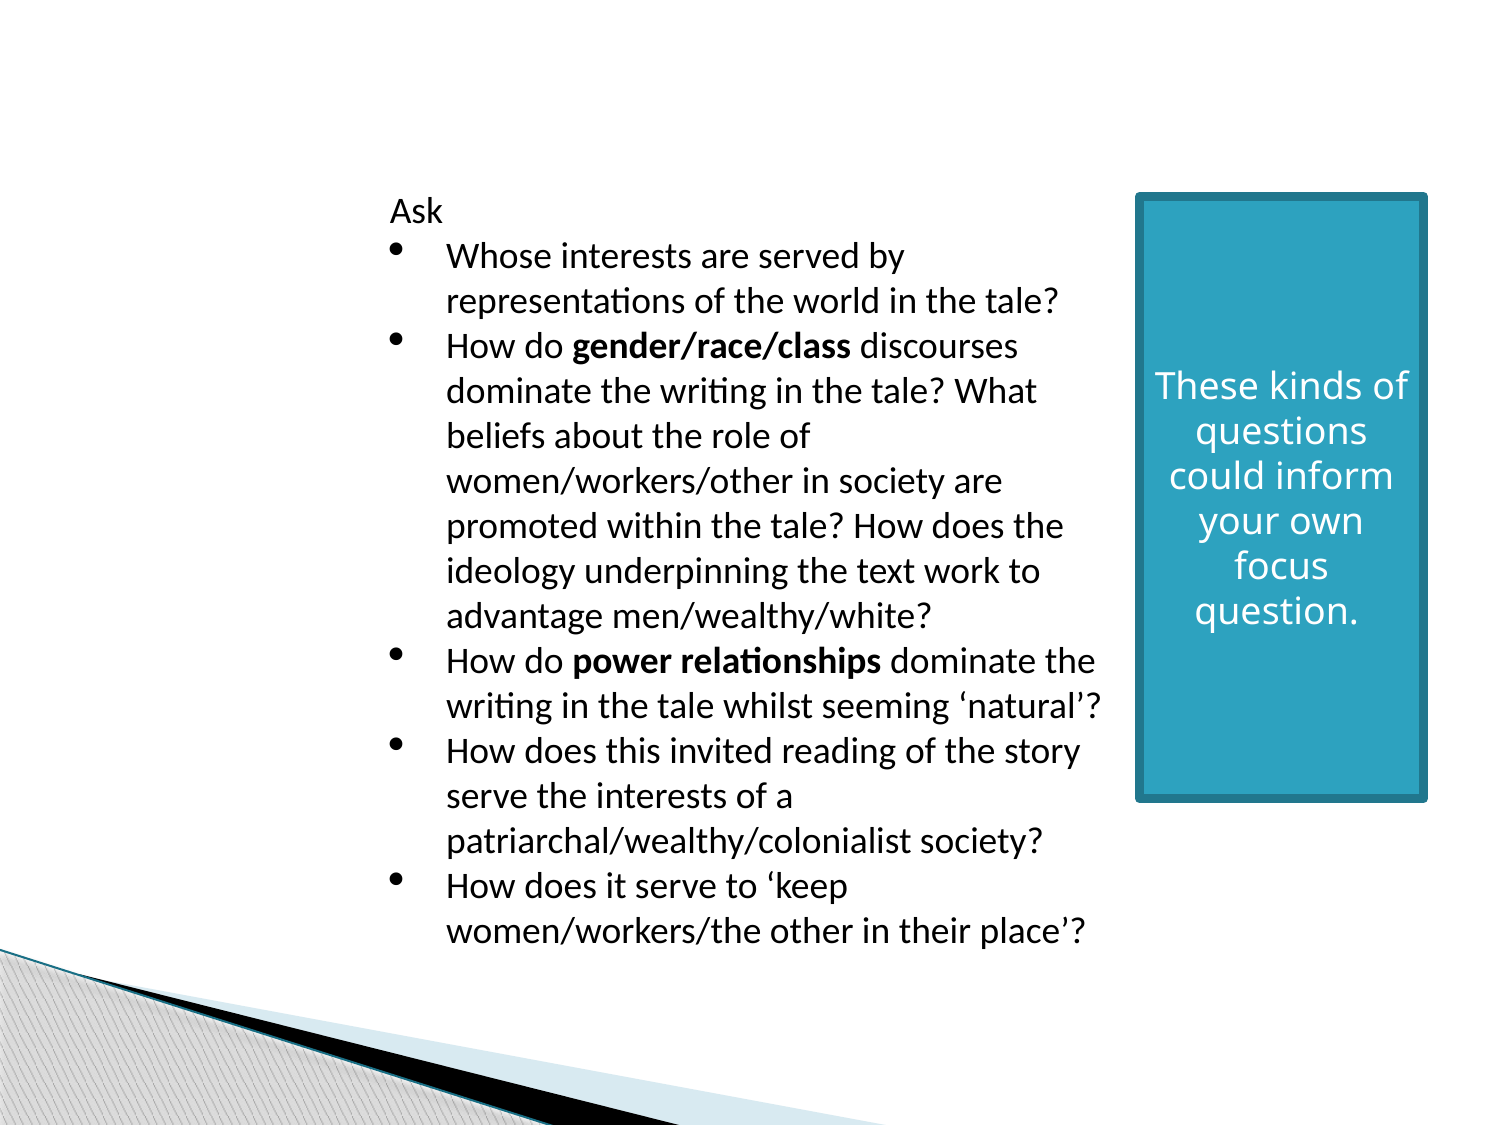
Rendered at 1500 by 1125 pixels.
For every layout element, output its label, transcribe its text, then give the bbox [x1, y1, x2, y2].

text_box Ask Whose interests are served by representations of the world in the tale? How do gender/race/class discourses dominate the writing in the tale? What beliefs about the role of women/workers/other in society are promoted within the tale? How does the ideology underpinning the text work to advantage men/wealthy/white? How do power relationships dominate the writing in the tale whilst seeming ‘natural’? How does this invited reading of the story serve the interests of a patriarchal/wealthy/colonialist society? How does it serve to ‘keep women/workers/the other in their place’? [374, 178, 1125, 959]
text_box These kinds of questions could inform your own focus question. [1135, 192, 1428, 803]
